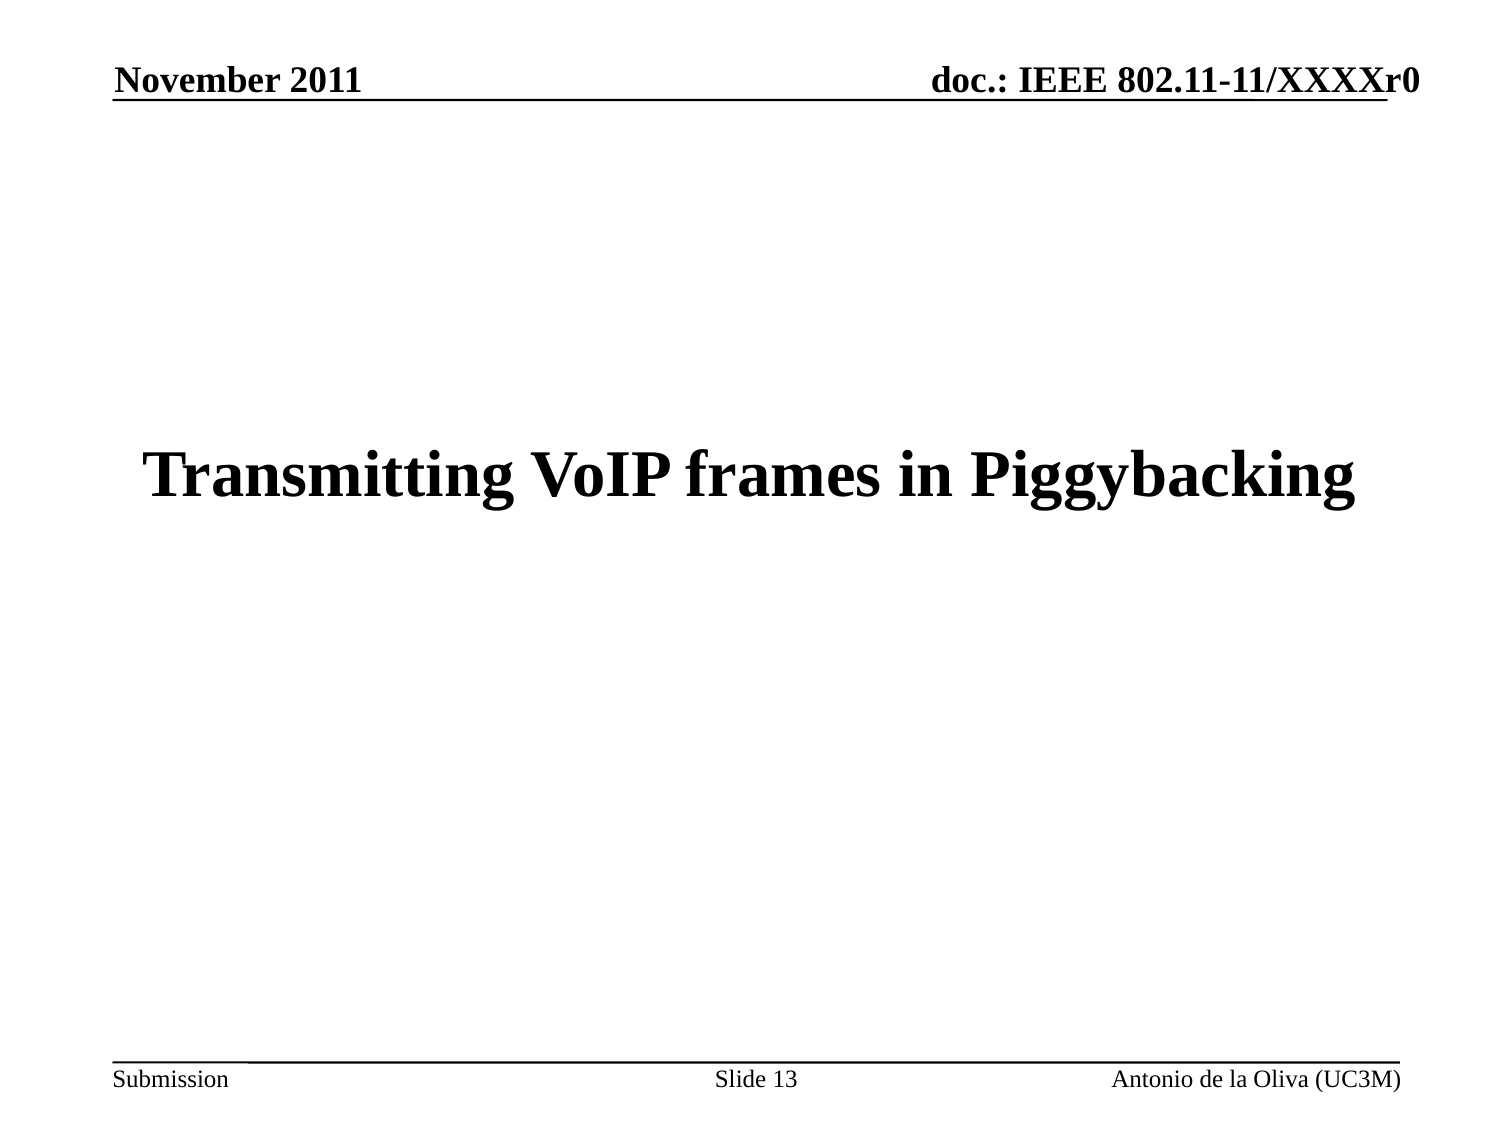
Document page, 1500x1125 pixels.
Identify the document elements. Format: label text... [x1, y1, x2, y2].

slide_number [114, 54, 368, 100]
slide_number Slide 13 [712, 1062, 800, 1093]
footer Antonio de la Oliva (UC3M) [1106, 1062, 1402, 1093]
title Transmitting VoIP frames in Piggybacking [112, 349, 1388, 591]
